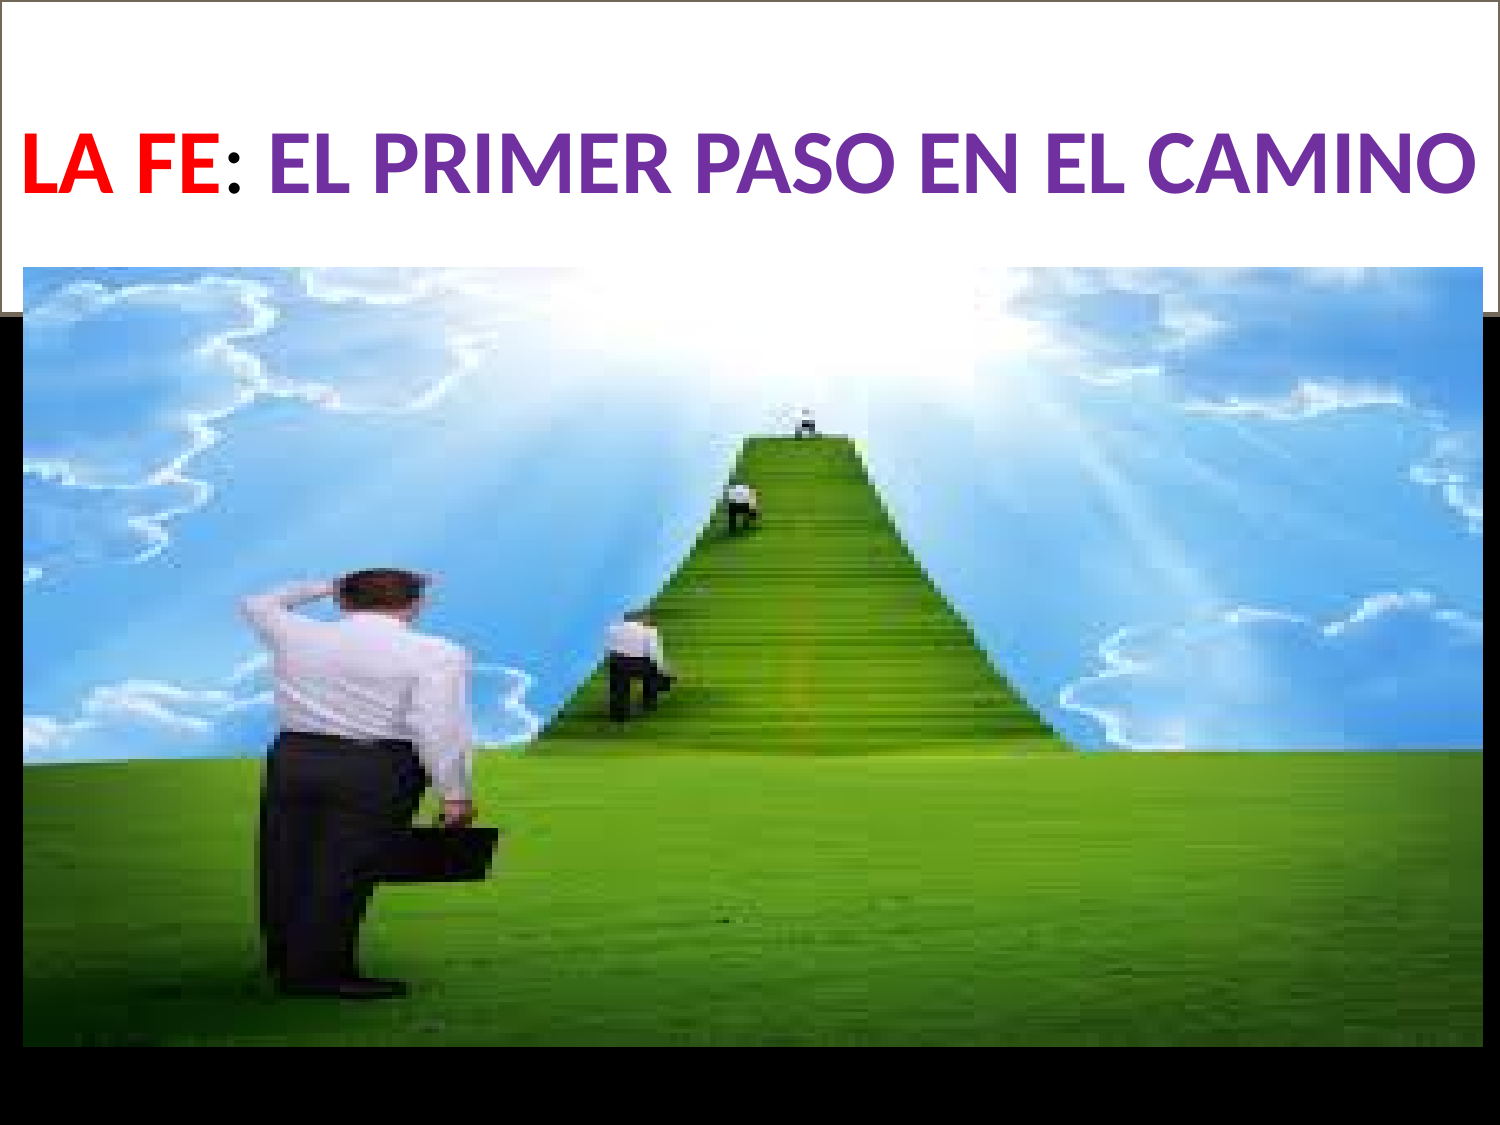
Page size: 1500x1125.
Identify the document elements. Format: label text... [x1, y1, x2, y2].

title LA FE: EL PRIMER PASO EN EL CAMINO [0, 0, 1500, 317]
picture [23, 266, 1483, 1047]
